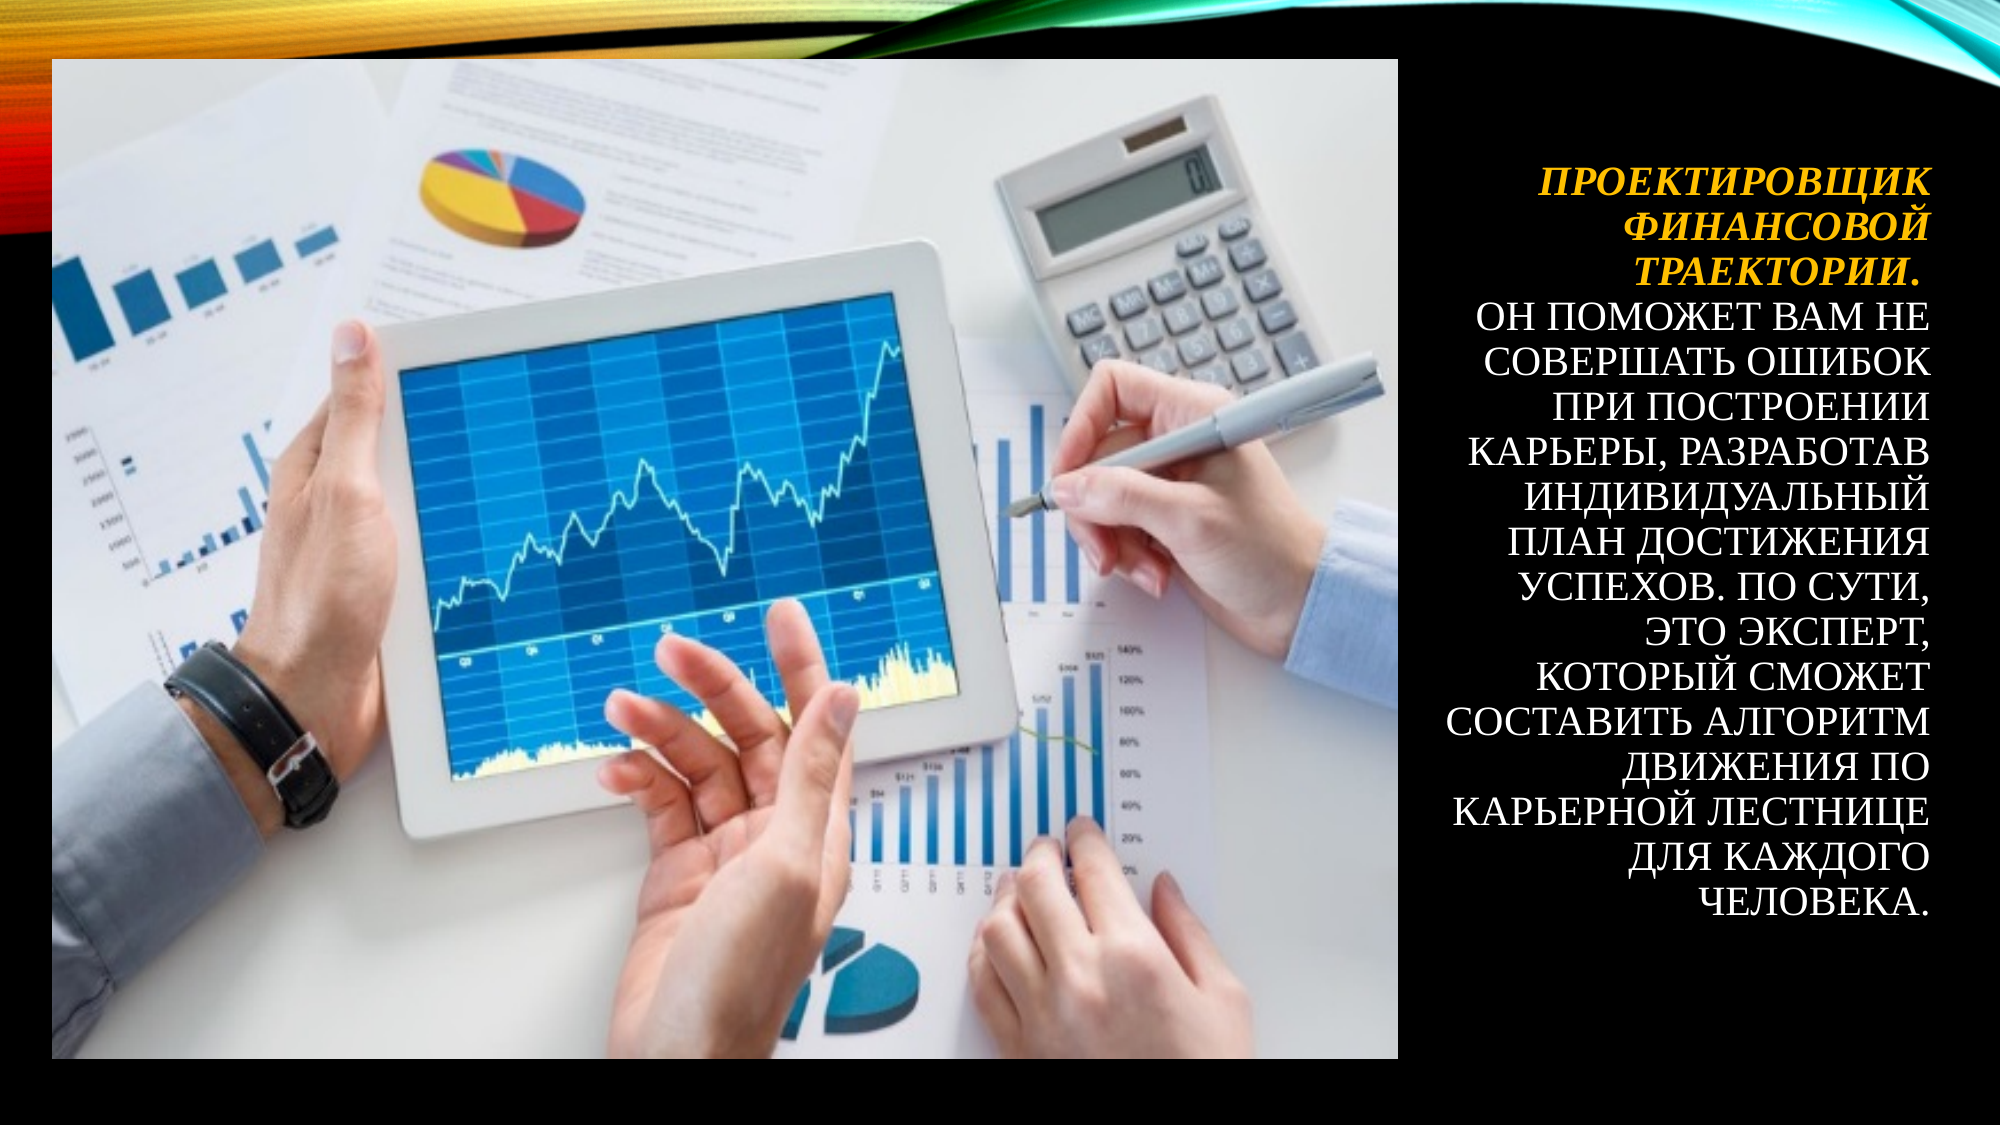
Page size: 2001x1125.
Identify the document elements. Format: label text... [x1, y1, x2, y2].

picture [0, 0, 2000, 1059]
title Проектировщик финансовой траектории. Он поможет вам не совершать ошибок при построении карьеры, разработав индивидуальный план достижения успехов. По сути, это эксперт, который сможет составить алгоритм движения по карьерной лестнице для каждого человека. [1417, 44, 1946, 1040]
